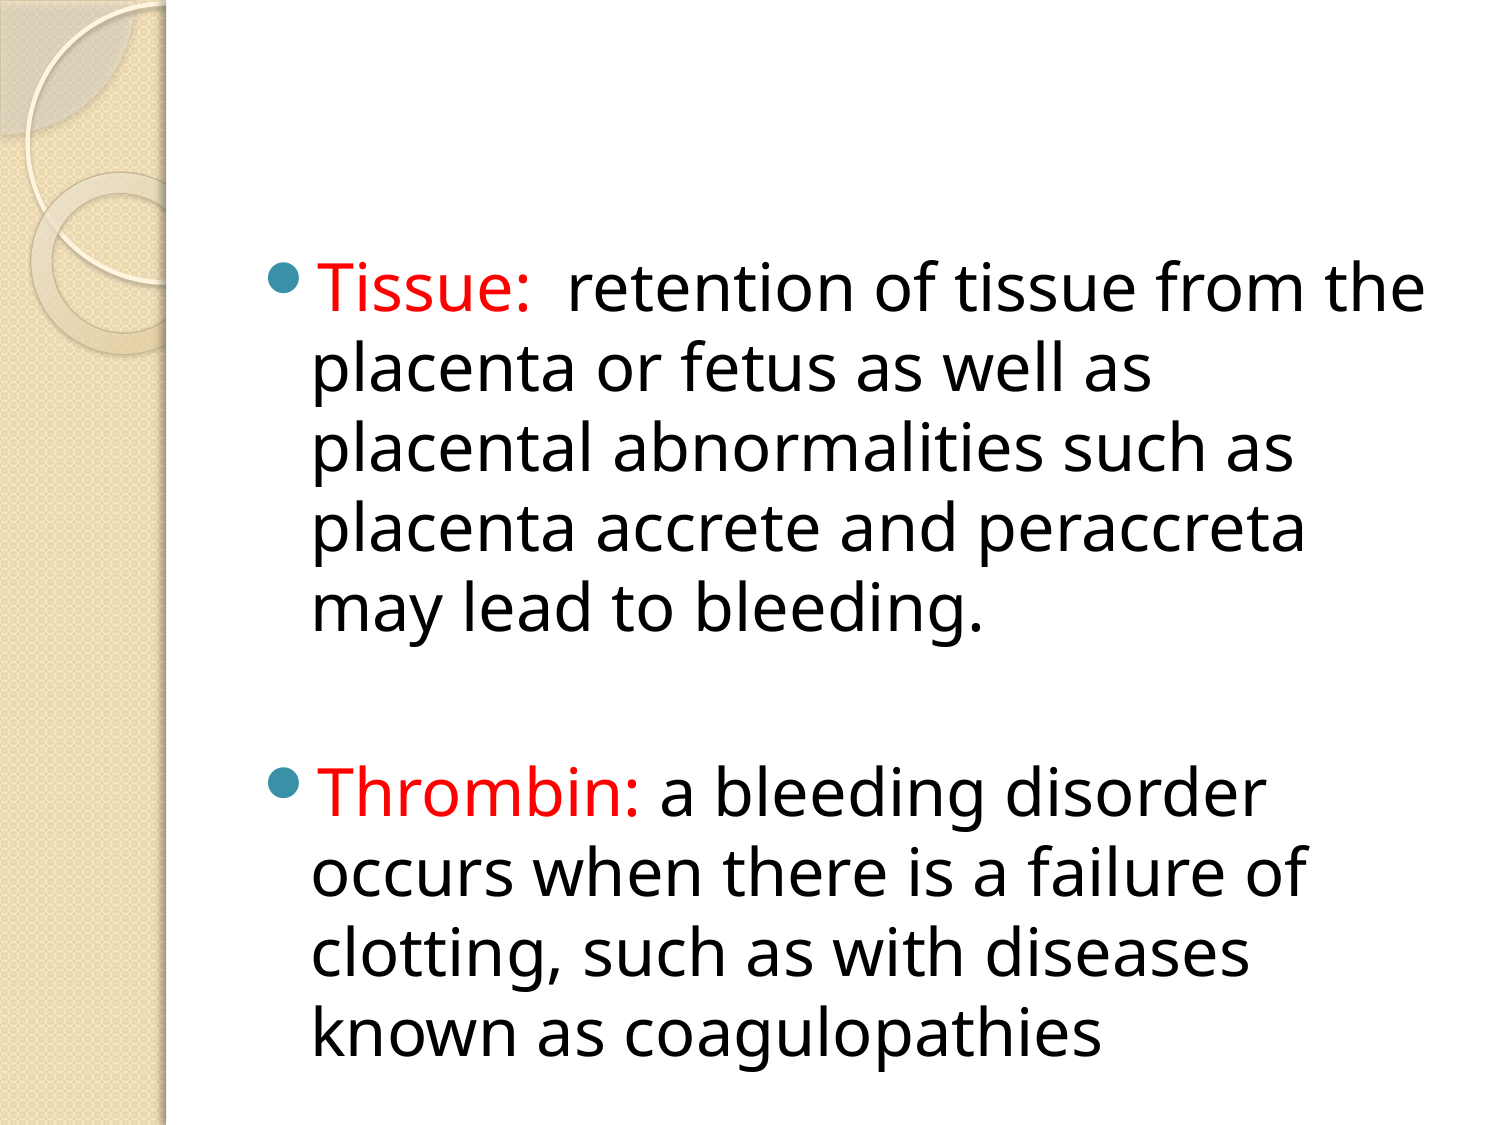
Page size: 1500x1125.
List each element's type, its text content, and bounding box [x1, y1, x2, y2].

list Tissue: retention of tissue from the placenta or fetus as well as placental abnormalities such as placenta accrete and peraccreta may lead to bleeding. Thrombin: a bleeding disorder occurs when there is a failure of clotting, such as with diseases known as coagulopathies [235, 237, 1466, 1025]
